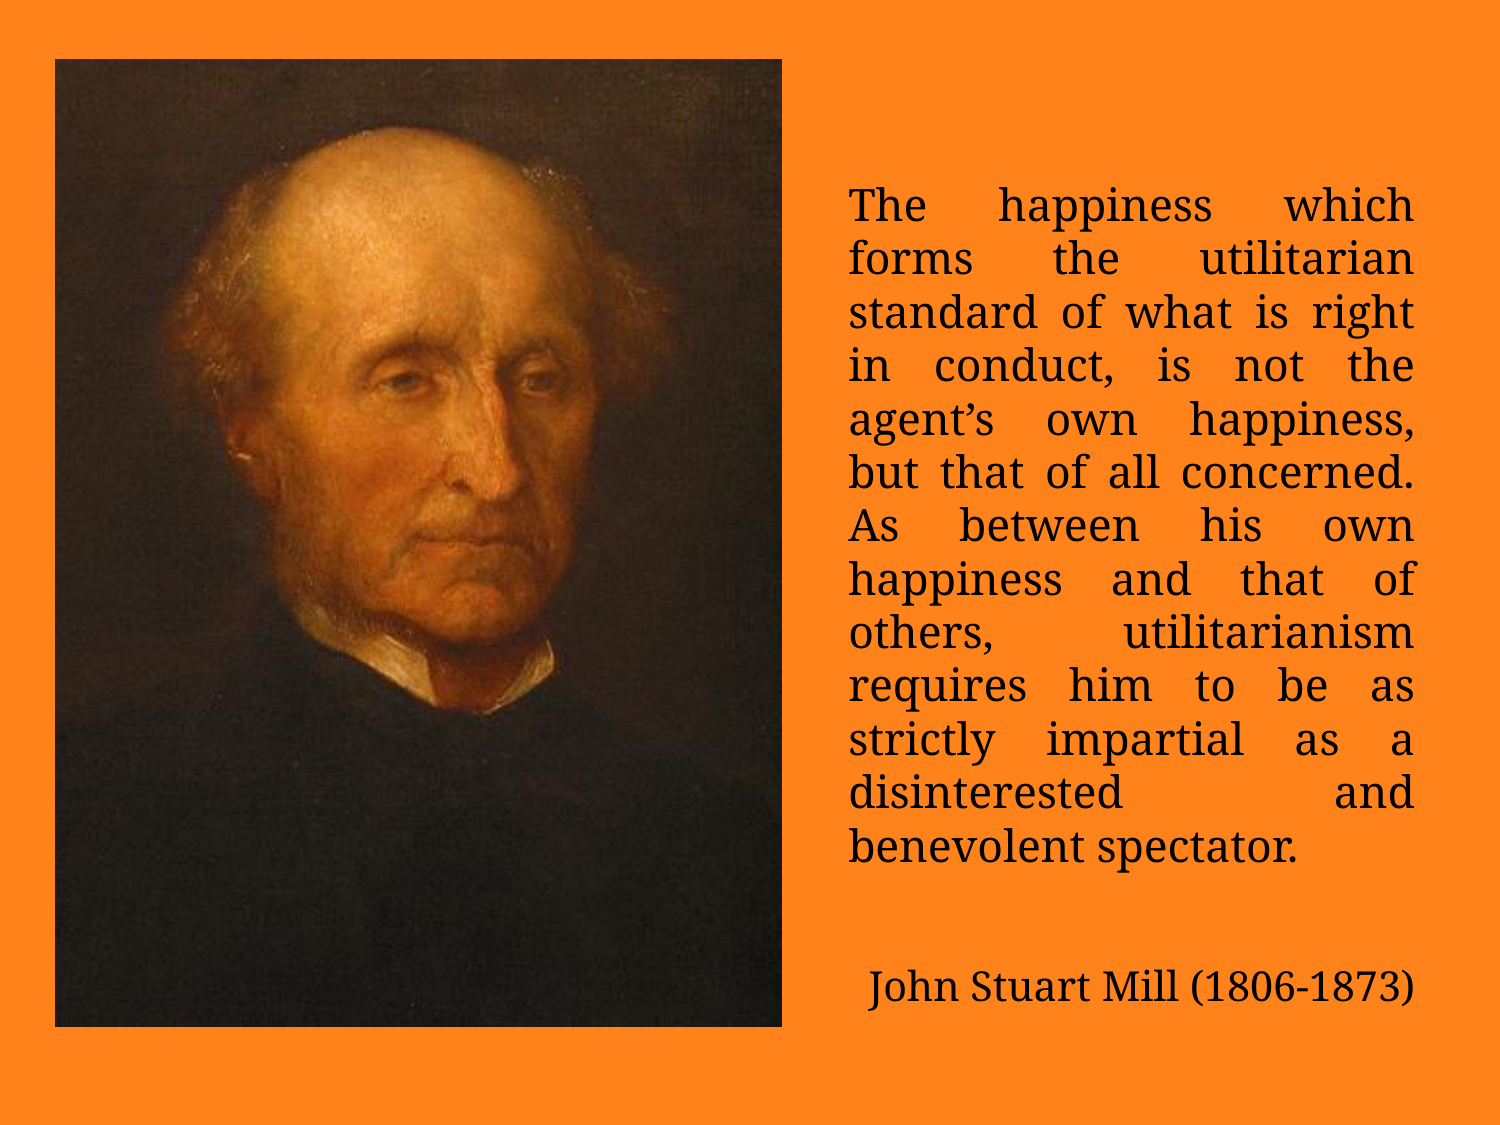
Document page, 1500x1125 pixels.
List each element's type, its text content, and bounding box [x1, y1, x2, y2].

picture [55, 59, 782, 1027]
subtitle The happiness which forms the utilitarian standard of what is right in conduct, is not the agent’s own happiness, but that of all concerned. As between his own happiness and that of others, utilitarianism requires him to be as strictly impartial as a disinterested and benevolent spectator. John Stuart Mill (1806-1873) [833, 91, 1431, 1027]
